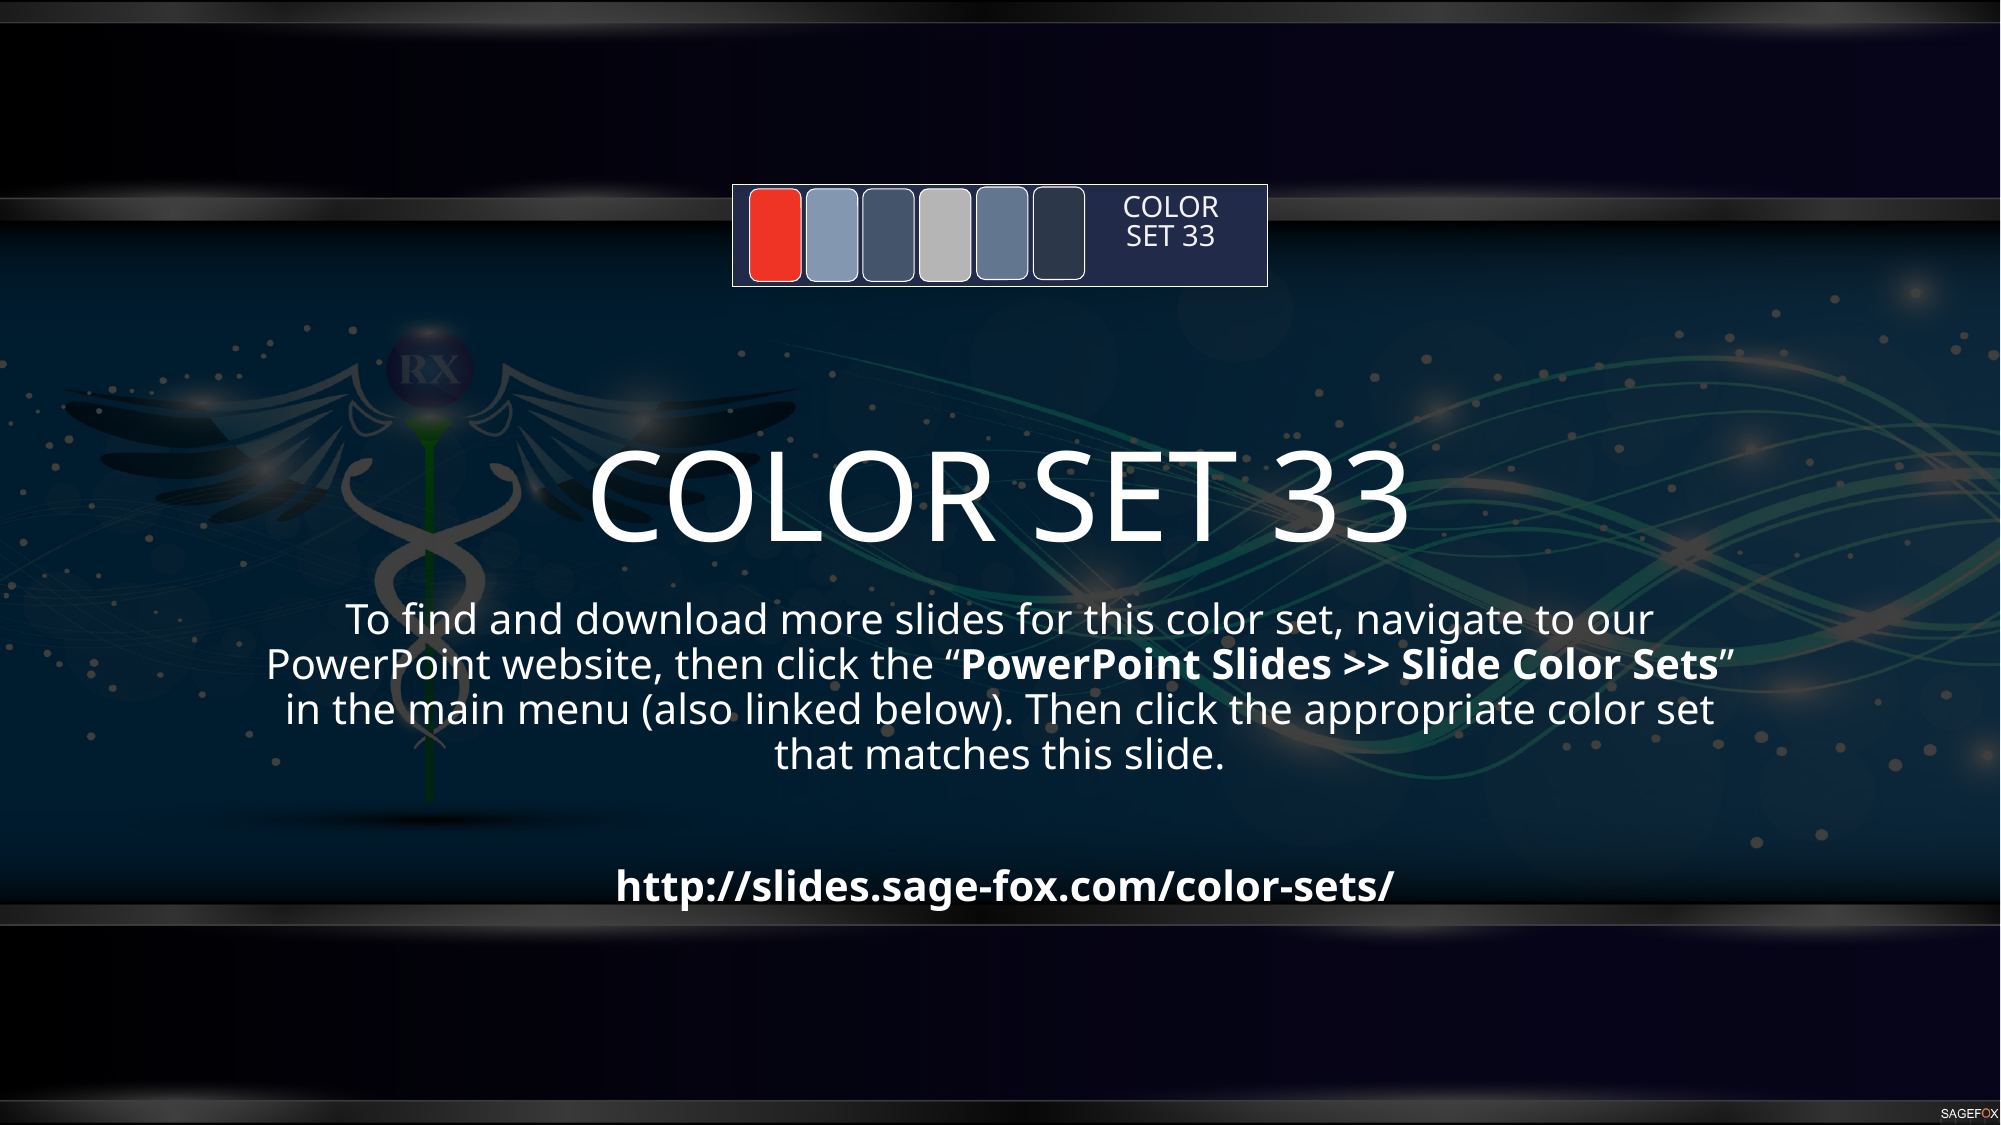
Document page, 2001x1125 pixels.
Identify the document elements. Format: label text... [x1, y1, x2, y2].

subtitle To find and download more slides for this color set, navigate to our PowerPoint website, then click the “PowerPoint Slides >> Slide Color Sets” in the main menu (also linked below). Then click the appropriate color set that matches this slide. http://slides.sage-fox.com/color-sets/ [249, 590, 1750, 863]
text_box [732, 184, 1268, 290]
title COLOR SET 33 [249, 184, 1750, 576]
picture [0, 0, 2001, 1125]
